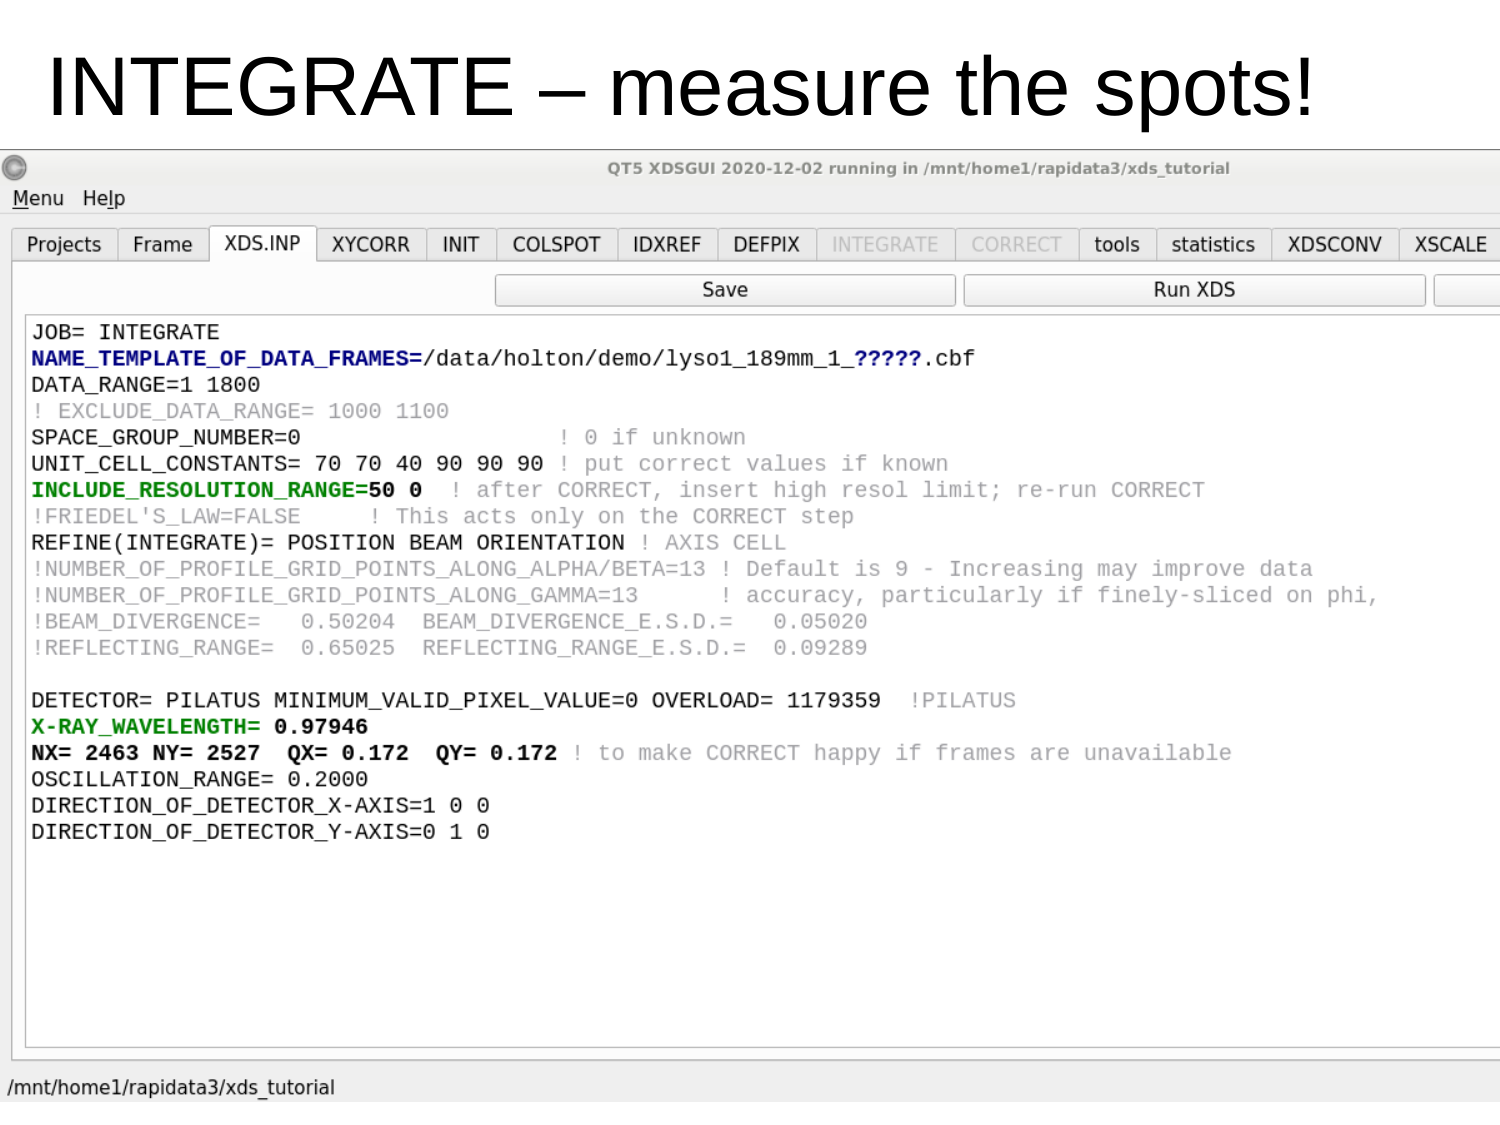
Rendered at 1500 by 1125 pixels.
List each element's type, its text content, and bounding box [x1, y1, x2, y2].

text_box INTEGRATE – measure the spots! [31, 24, 1333, 140]
picture [0, 149, 1500, 1102]
